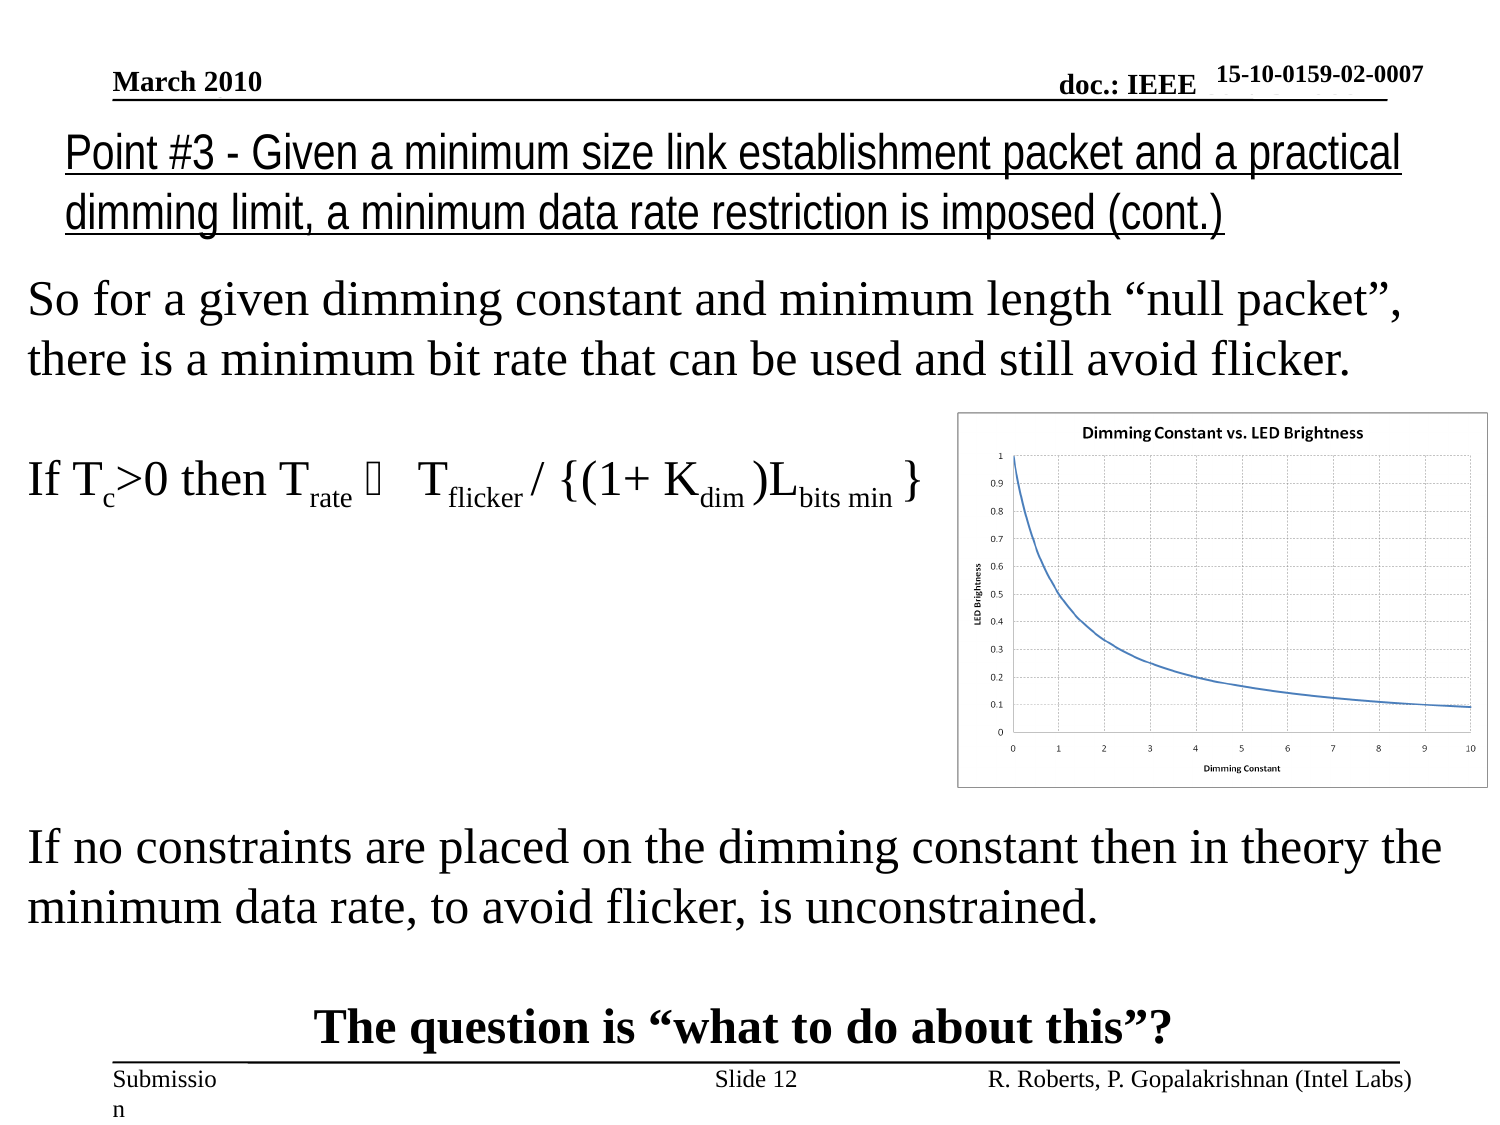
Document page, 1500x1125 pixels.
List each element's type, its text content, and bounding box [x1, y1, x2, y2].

text_box Point #3 - Given a minimum size link establishment packet and a practical dimming limit, a minimum data rate restriction is imposed (cont.) [50, 112, 1450, 248]
text_box March 2010 [112, 62, 375, 98]
footer R. Roberts, P. Gopalakrishnan (Intel Labs) [899, 1061, 1413, 1093]
text_box So for a given dimming constant and minimum length “null packet”, there is a minimum bit rate that can be used and still avoid flicker. If Tc>0 then Trate  Tflicker / {(1+ Kdim )Lbits min } If no constraints are placed on the dimming constant then in theory the minimum data rate, to avoid flicker, is unconstrained. The question is “what to do about this”? [12, 257, 1475, 1061]
picture [957, 412, 1488, 788]
slide_number Slide 12 [712, 1061, 800, 1093]
